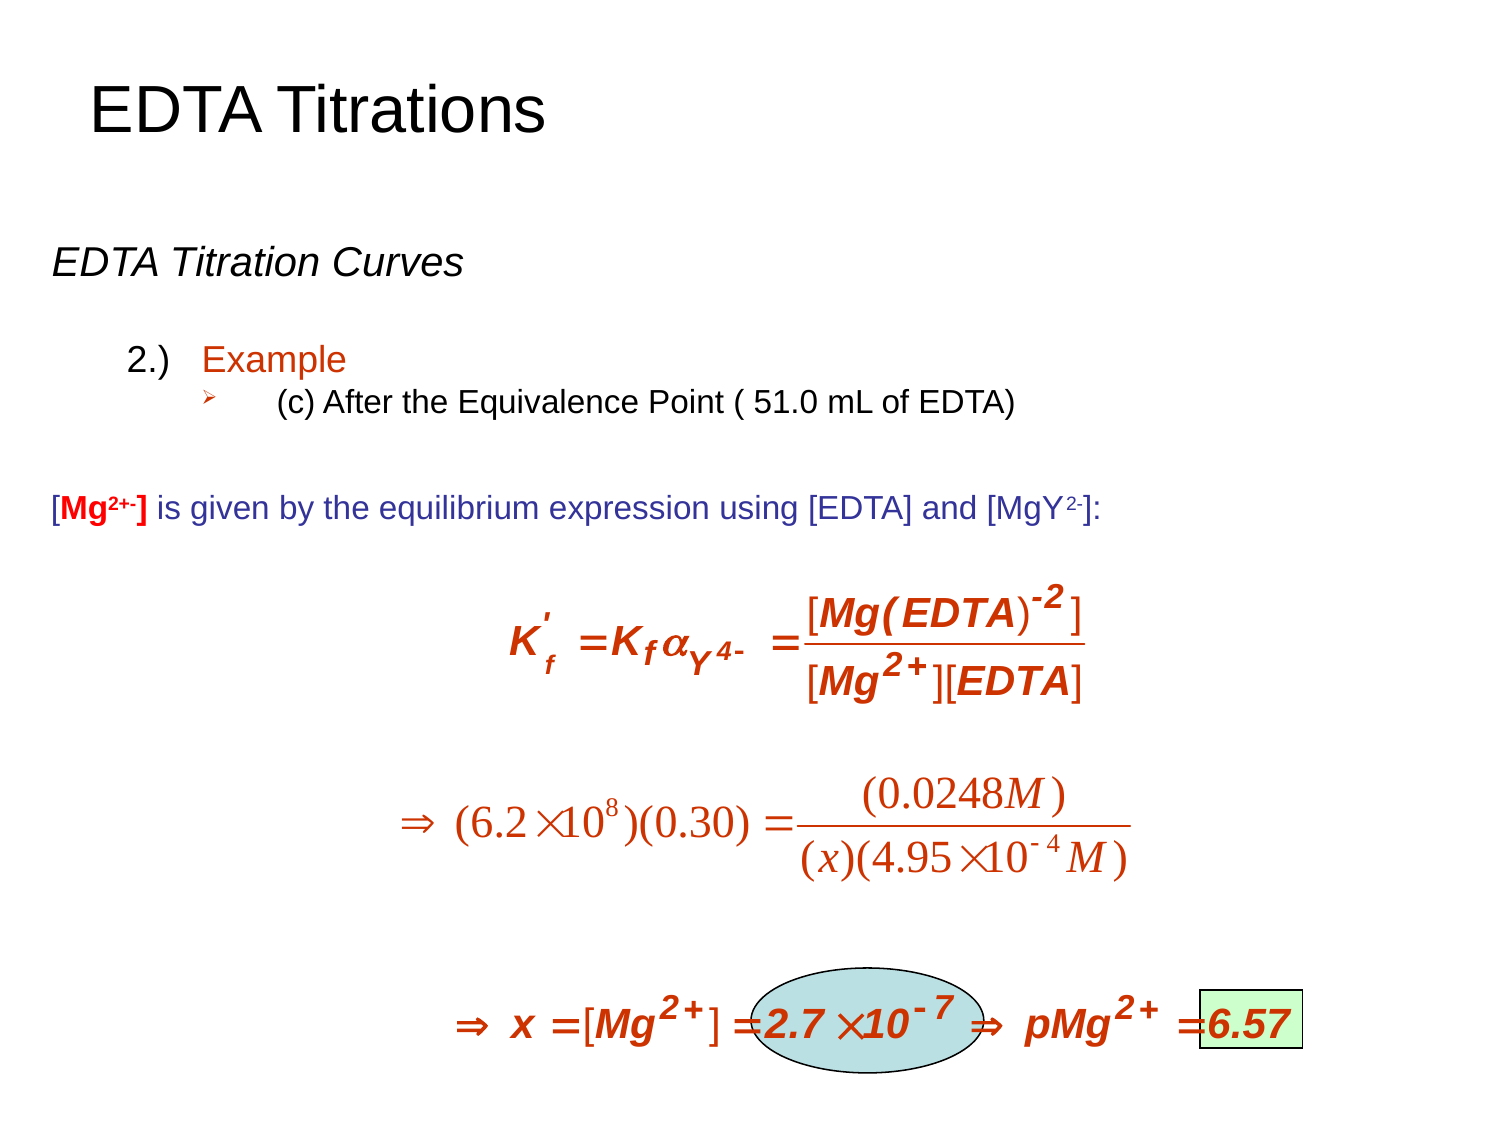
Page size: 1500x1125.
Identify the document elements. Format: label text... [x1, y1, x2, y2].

text_box [809, 1066, 925, 1073]
text_box [785, 967, 949, 983]
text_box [503, 574, 1094, 713]
text_box EDTA Titrations [74, 1, 1425, 189]
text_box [449, 984, 1302, 1059]
text_box EDTA Titration Curves 2.) Example (c) After the Equivalence Point ( 51.0 mL of EDTA) [36, 227, 1452, 428]
text_box [Mg2+-] is given by the equilibrium expression using [EDTA] and [MgY2-]: [36, 479, 1126, 534]
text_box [393, 764, 1142, 891]
